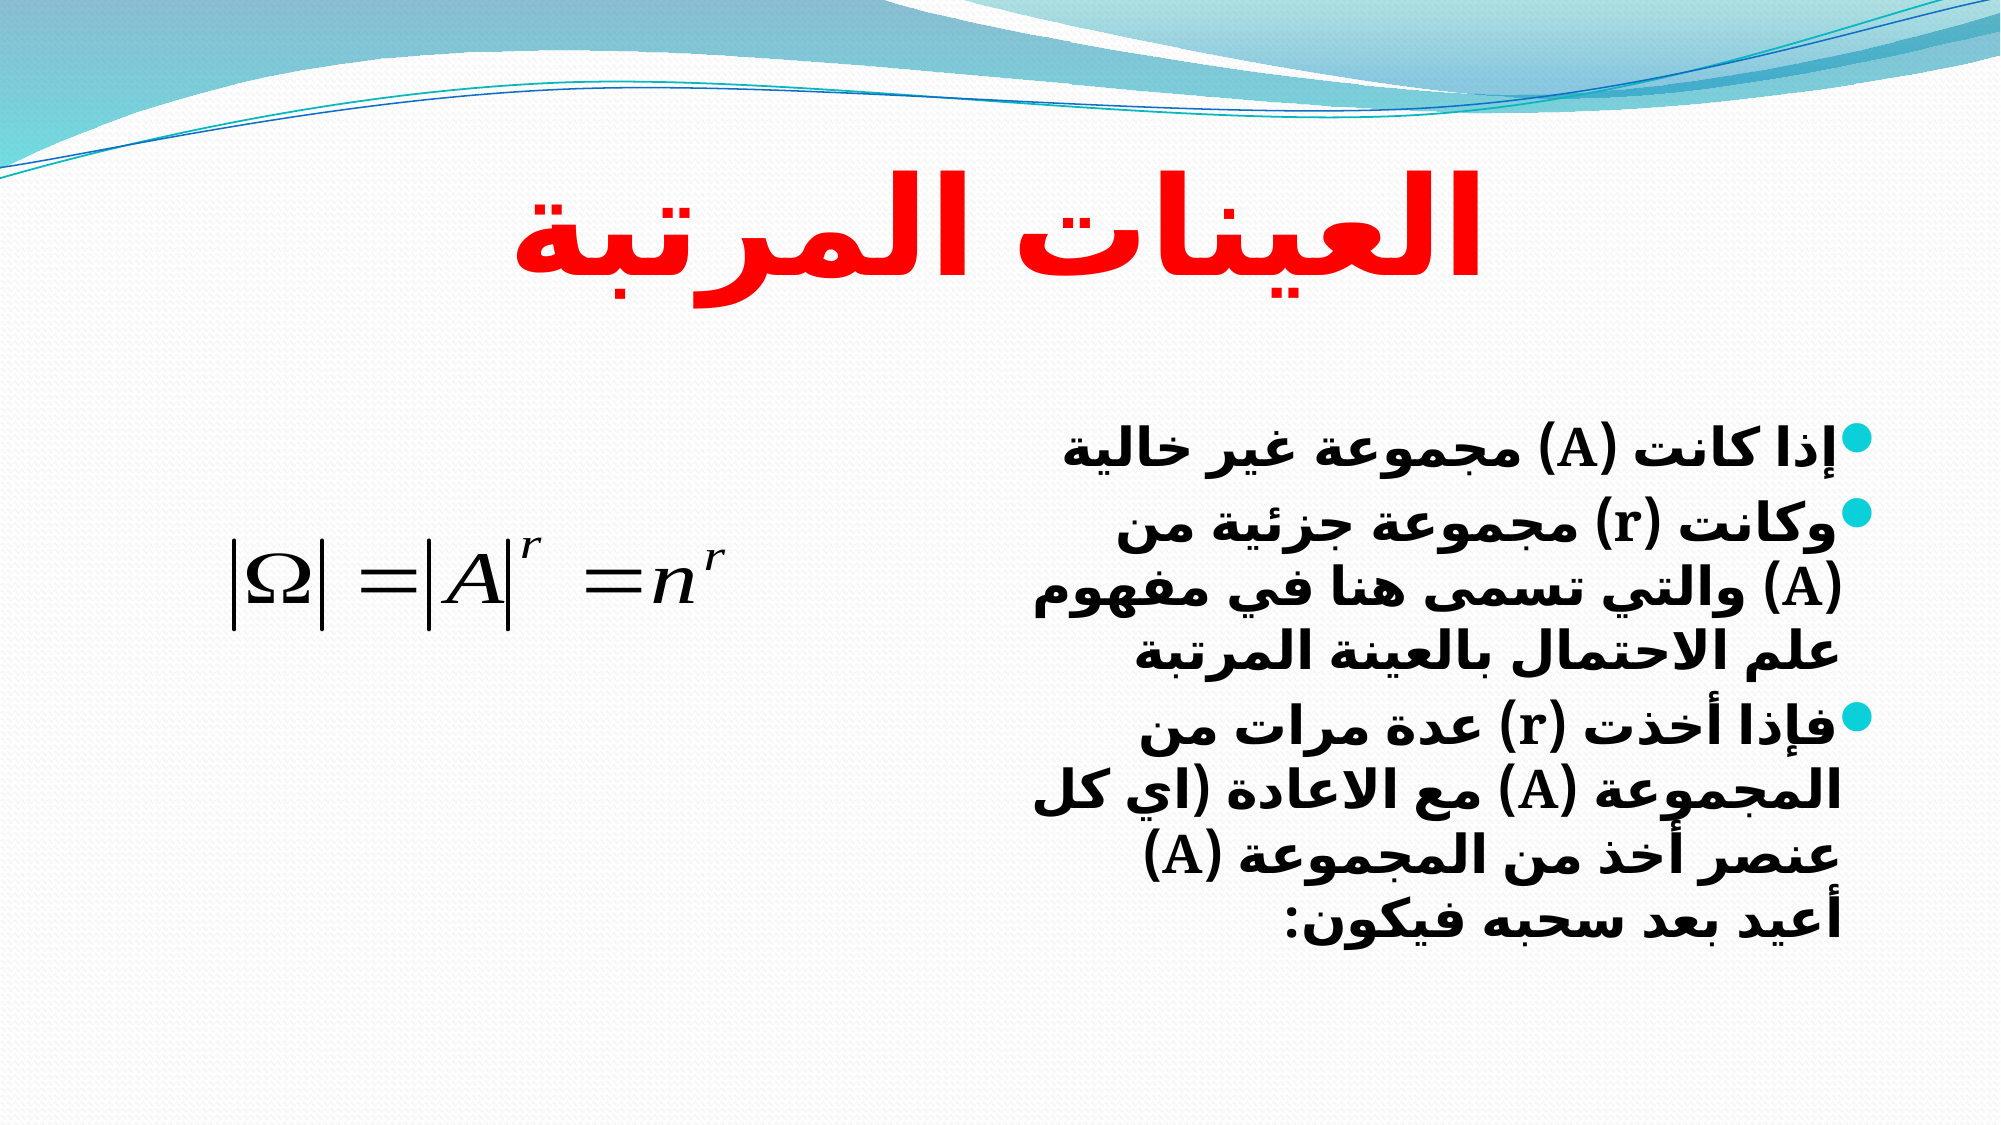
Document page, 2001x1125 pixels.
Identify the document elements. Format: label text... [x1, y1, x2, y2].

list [216, 510, 748, 647]
title العينات المرتبة [99, 115, 1900, 303]
list إذا كانت (A) مجموعة غير خالية وكانت (r) مجموعة جزئية من (A) والتي تسمى هنا في مفهوم علم الاحتمال بالعينة المرتبة فإذا أخذت (r) عدة مرات من المجموعة (A) مع الاعادة (اي كل عنصر أخذ من المجموعة (A) أعيد بعد سحبه فيكون: [1015, 412, 1900, 1044]
